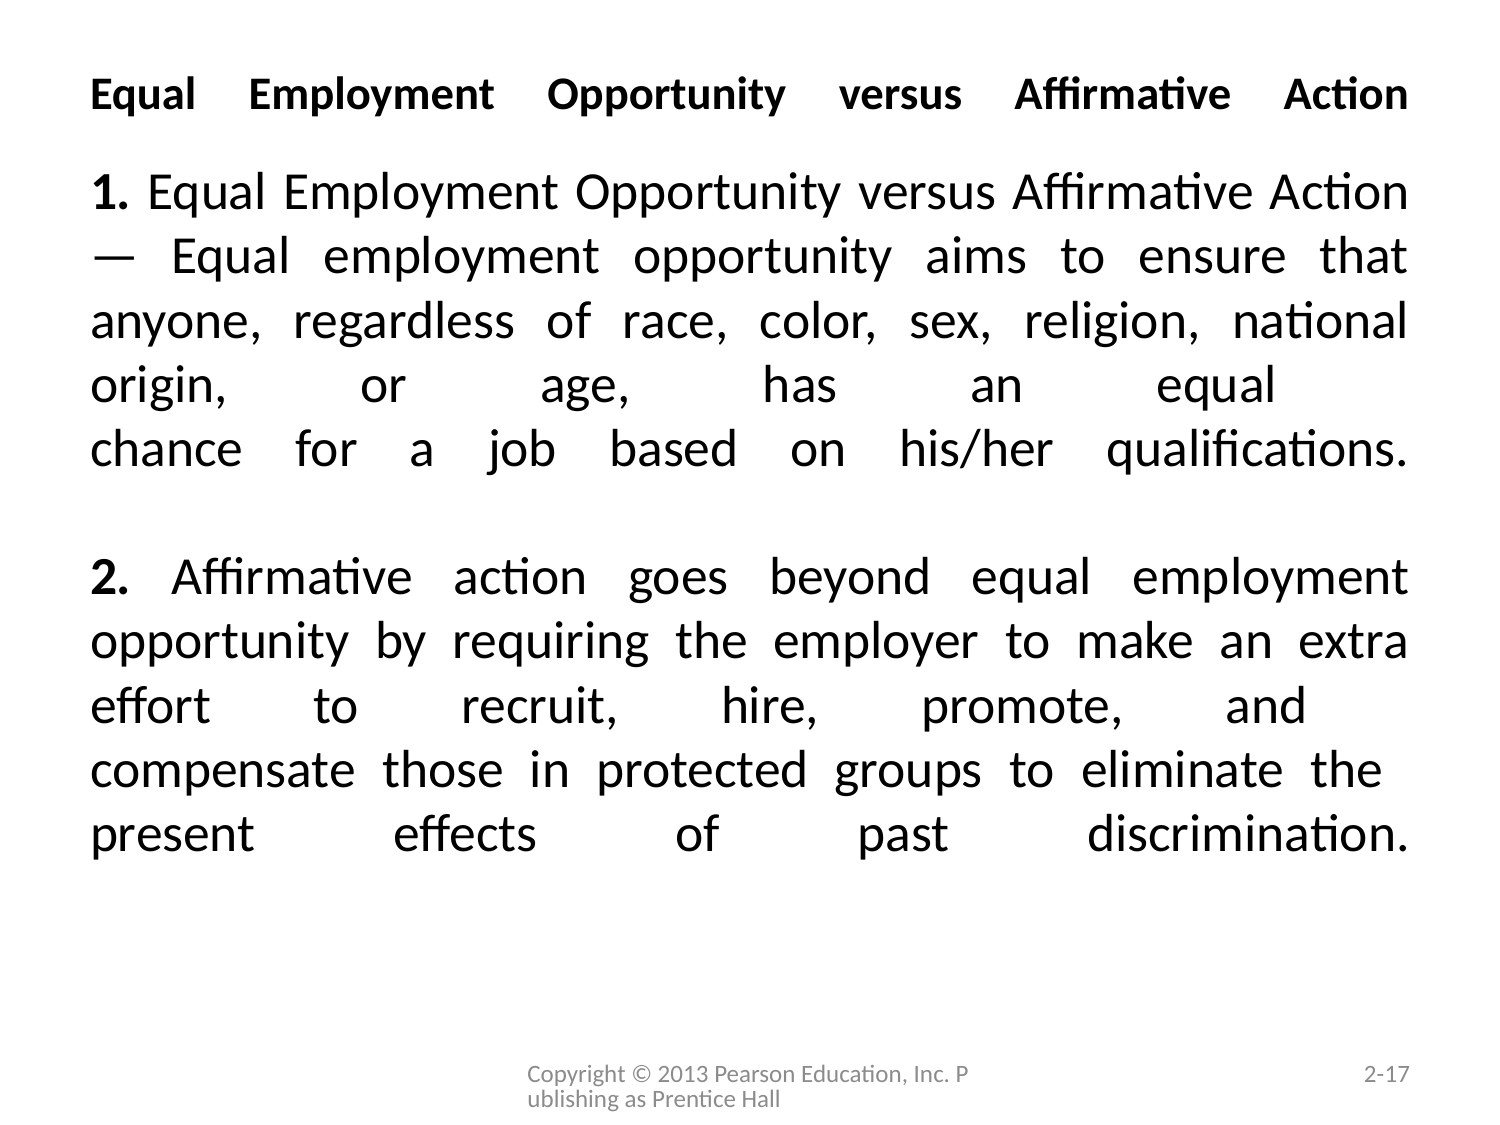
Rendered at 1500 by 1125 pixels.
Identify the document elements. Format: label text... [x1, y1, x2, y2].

slide_number 2-17 [1074, 1042, 1425, 1103]
footer Copyright © 2013 Pearson Education, Inc. Publishing as Prentice Hall [512, 1042, 988, 1103]
title Equal Employment Opportunity versus Affirmative Action 1. Equal Employment Opportunity versus Affirmative Action — Equal employment opportunity aims to ensure that anyone, regardless of race, color, sex, religion, national origin, or age, has an equal chance for a job based on his/her qualifications. 2. Affirmative action goes beyond equal employment opportunity by requiring the employer to make an extra effort to recruit, hire, promote, and compensate those in protected groups to eliminate the present effects of past discrimination. [75, 45, 1425, 1063]
